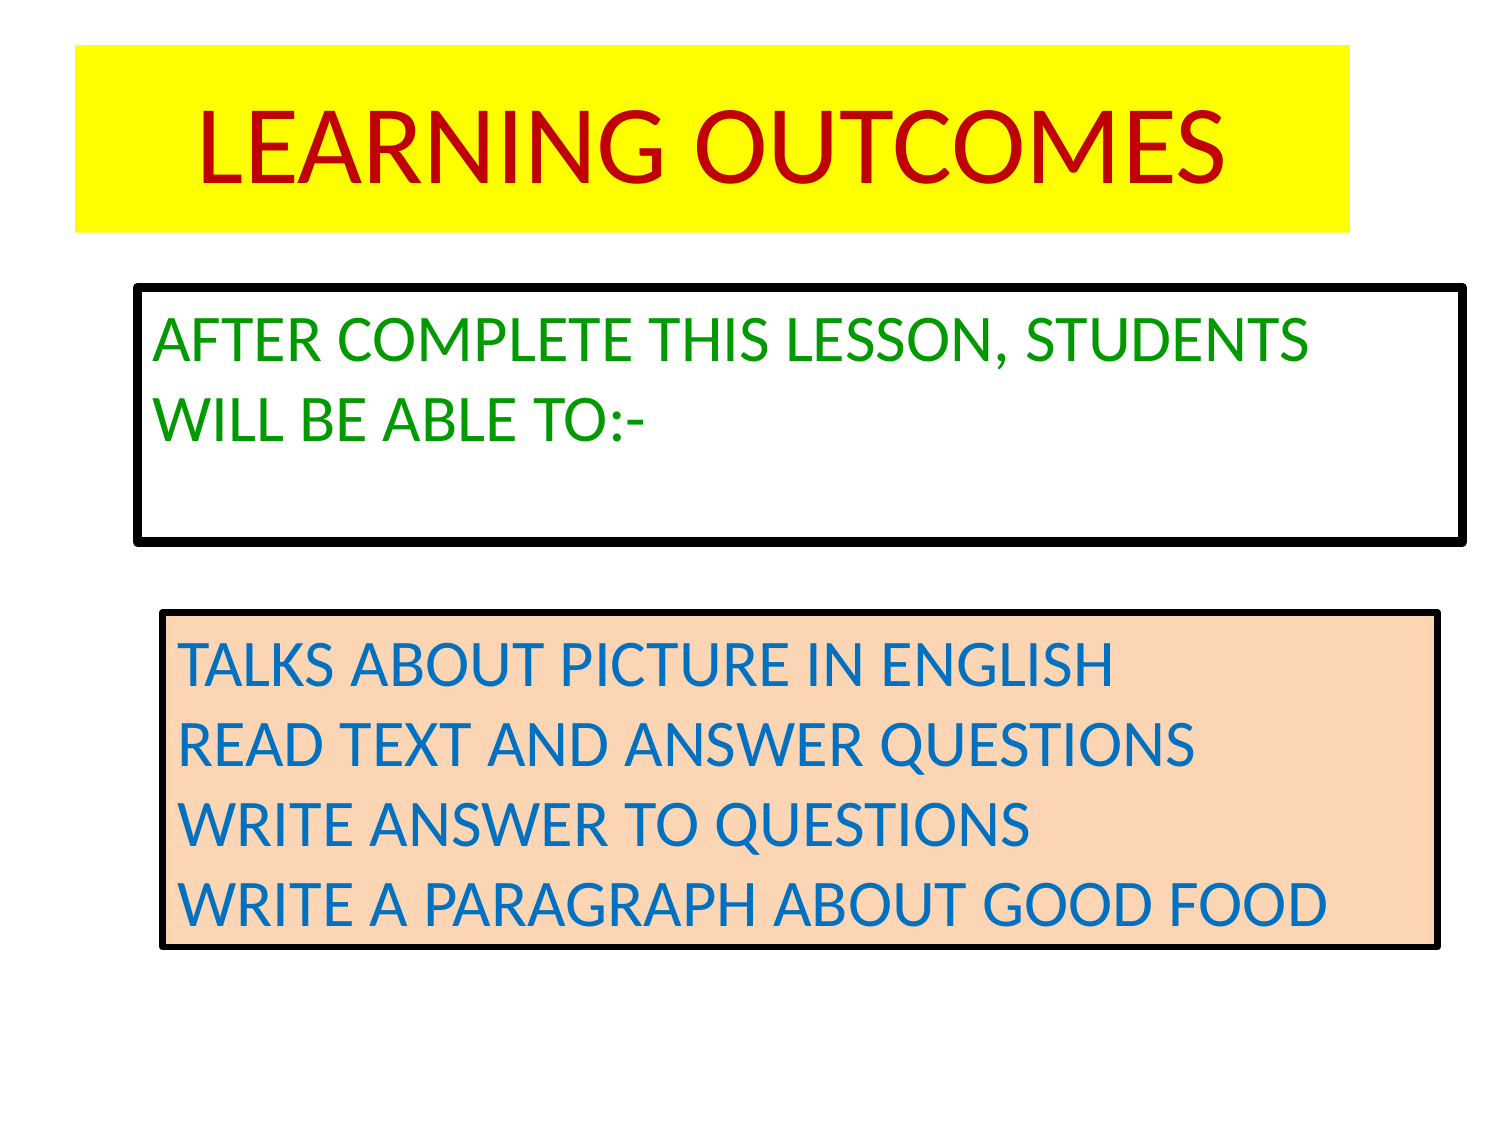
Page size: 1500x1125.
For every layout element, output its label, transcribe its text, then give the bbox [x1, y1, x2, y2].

text_box TALKS ABOUT PICTURE IN ENGLISH READ TEXT AND ANSWER QUESTIONS WRITE ANSWER TO QUESTIONS WRITE A PARAGRAPH ABOUT GOOD FOOD [162, 612, 1438, 948]
title LEARNING OUTCOMES [75, 45, 1350, 233]
text_box AFTER COMPLETE THIS LESSON, STUDENTS WILL BE ABLE TO:- [137, 287, 1463, 543]
